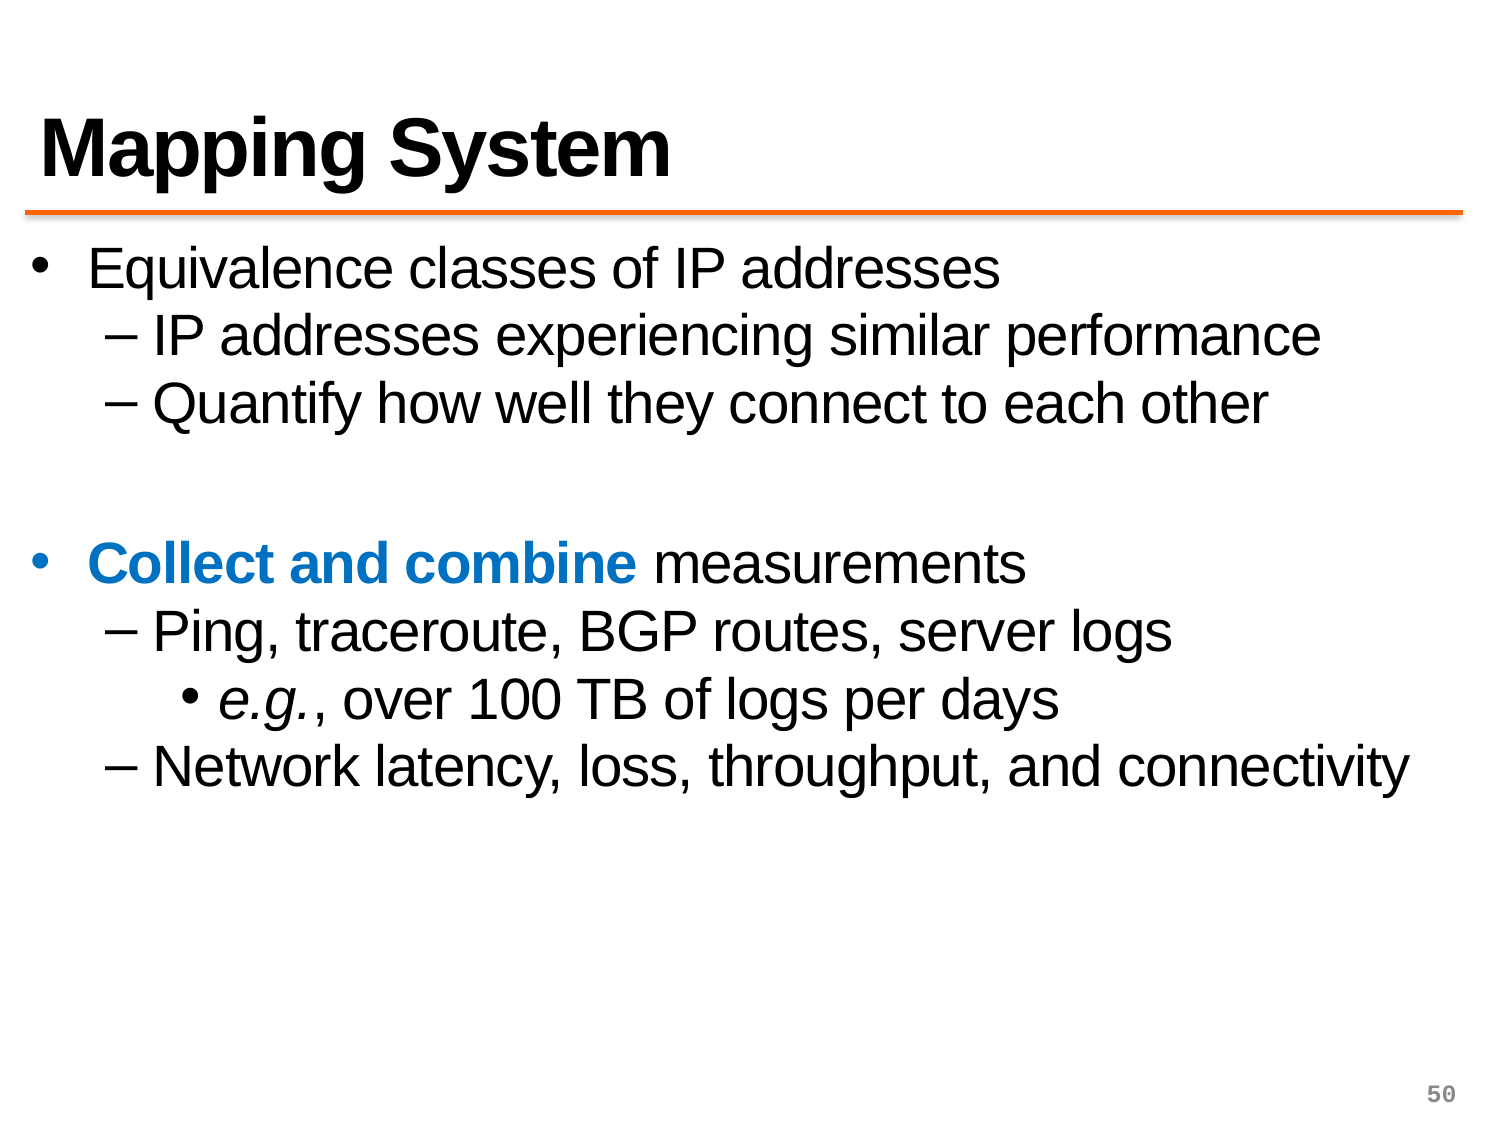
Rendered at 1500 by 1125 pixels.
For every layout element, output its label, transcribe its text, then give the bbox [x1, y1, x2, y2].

slide_number 50 [1112, 1074, 1463, 1110]
title Mapping System [24, 24, 1463, 201]
list Equivalence classes of IP addresses IP addresses experiencing similar performance Quantify how well they connect to each other Collect and combine measurements Ping, traceroute, BGP routes, server logs e.g., over 100 TB of logs per days Network latency, loss, throughput, and connectivity [24, 237, 1463, 1063]
